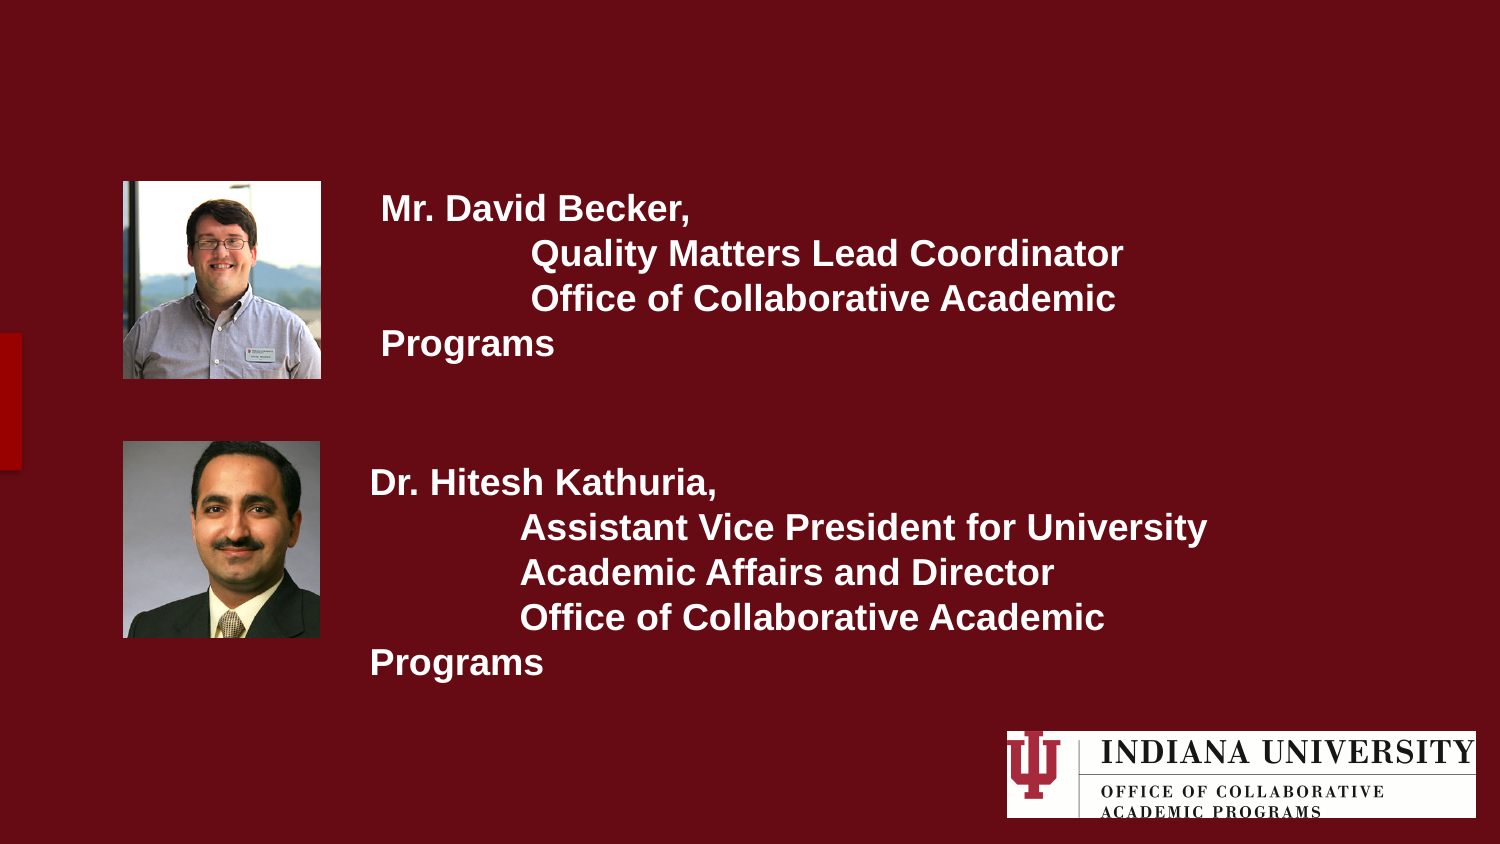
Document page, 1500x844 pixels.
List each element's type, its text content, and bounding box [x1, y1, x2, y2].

picture [122, 440, 320, 638]
picture [1007, 730, 1477, 818]
picture [122, 181, 321, 379]
text_box Dr. Hitesh Kathuria, Assistant Vice President for University Academic Affairs and Director Office of Collaborative Academic Programs [354, 450, 1277, 735]
title Mr. David Becker, Quality Matters Lead Coordinator Office of Collaborative Academic Programs [365, 181, 1264, 427]
